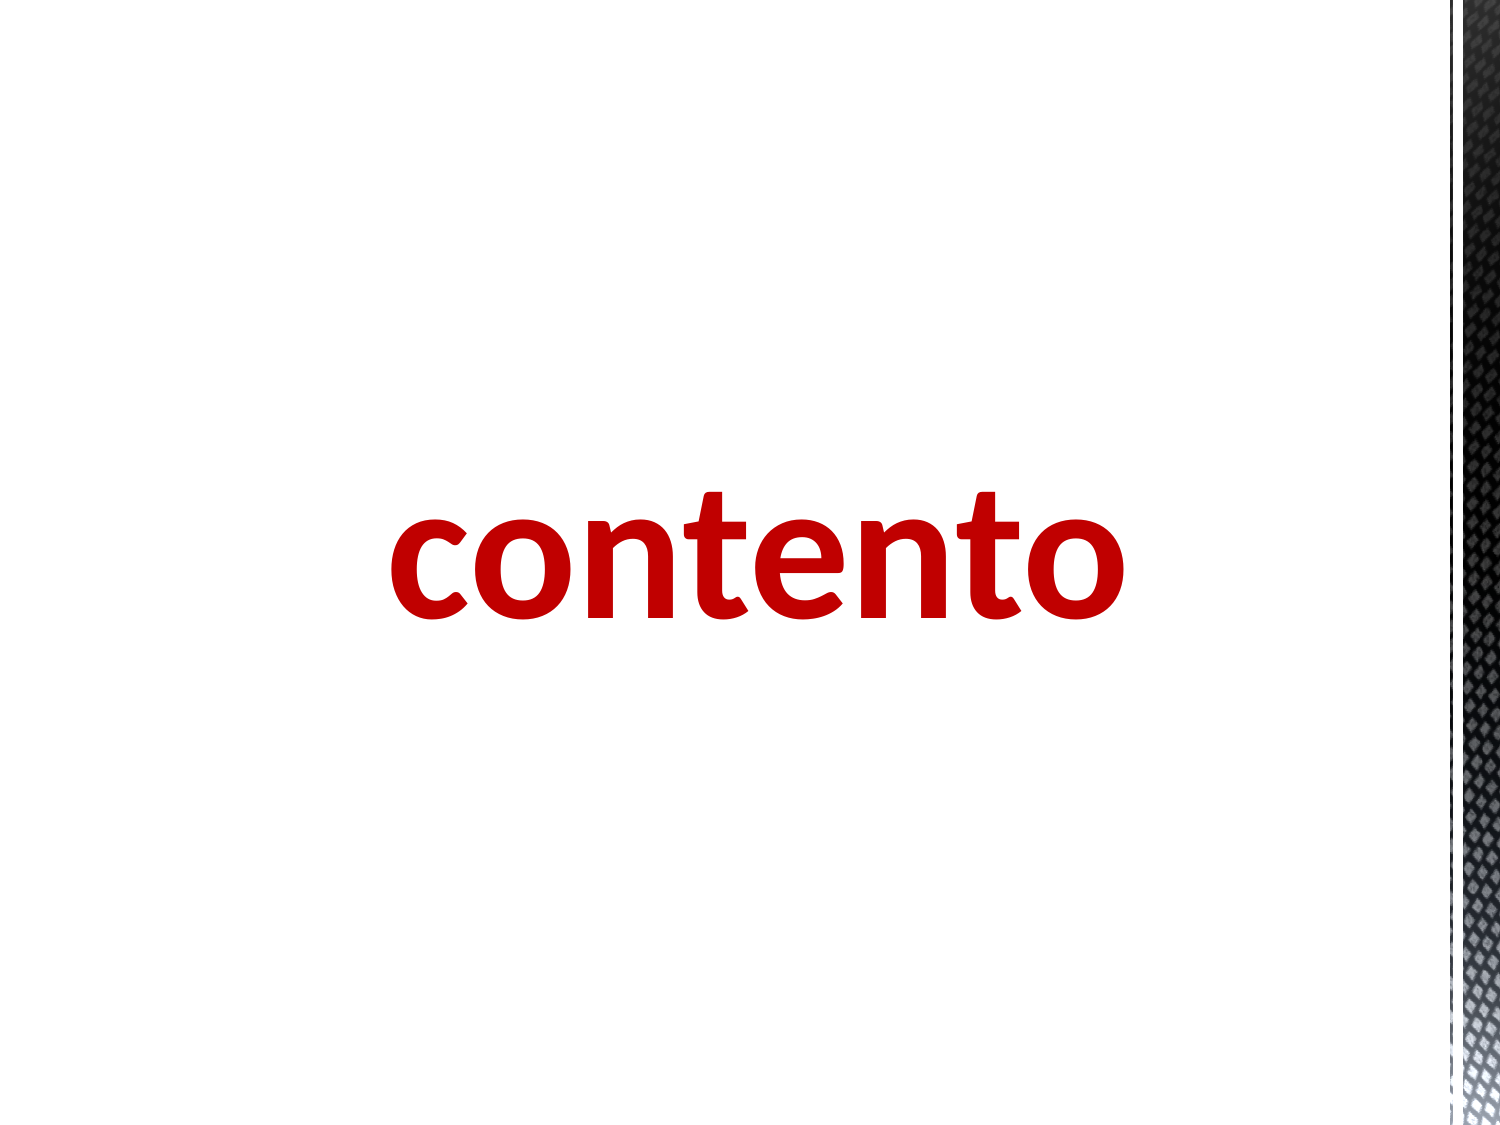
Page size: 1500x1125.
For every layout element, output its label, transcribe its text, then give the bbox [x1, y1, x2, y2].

picture [1447, 0, 1500, 1125]
text_box contento [371, 411, 1146, 666]
